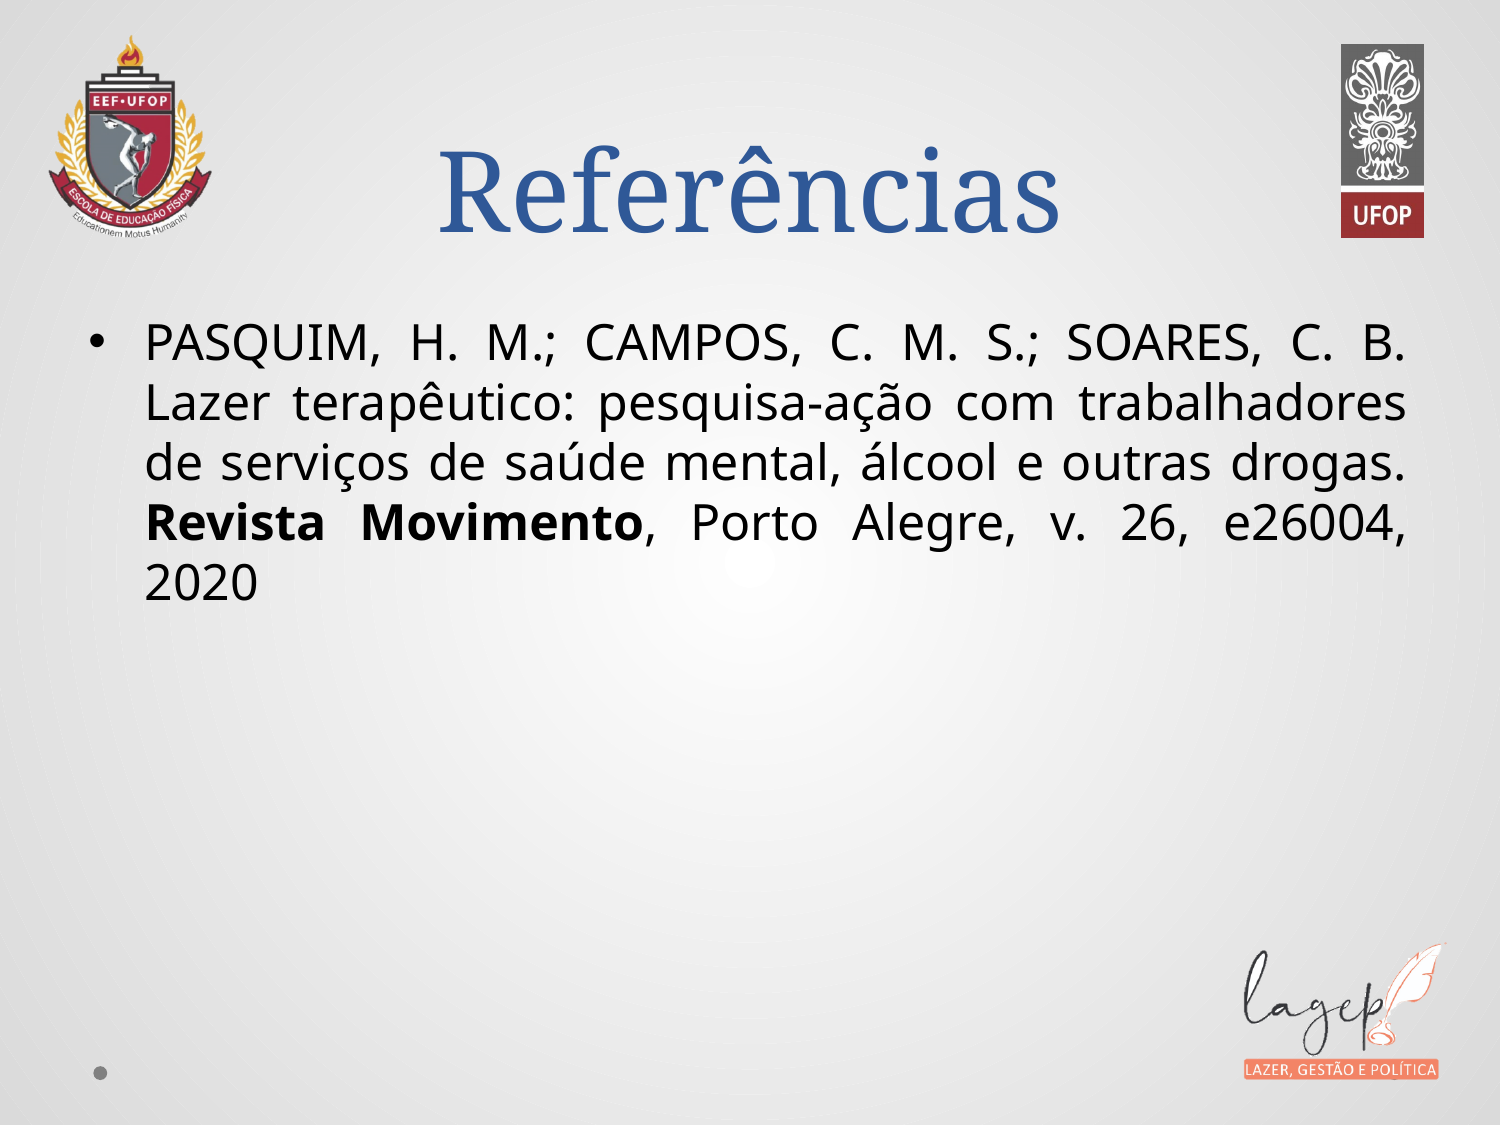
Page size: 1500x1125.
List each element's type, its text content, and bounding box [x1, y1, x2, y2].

picture [1341, 44, 1424, 238]
picture [41, 30, 220, 243]
picture [1222, 920, 1460, 1099]
list PASQUIM, H. M.; CAMPOS, C. M. S.; SOARES, C. B. Lazer terapêutico: pesquisa-ação com trabalhadores de serviços de saúde mental, álcool e outras drogas. Revista Movimento, Porto Alegre, v. 26, e26004, 2020 [73, 302, 1424, 1046]
title Referências [75, 0, 1425, 263]
